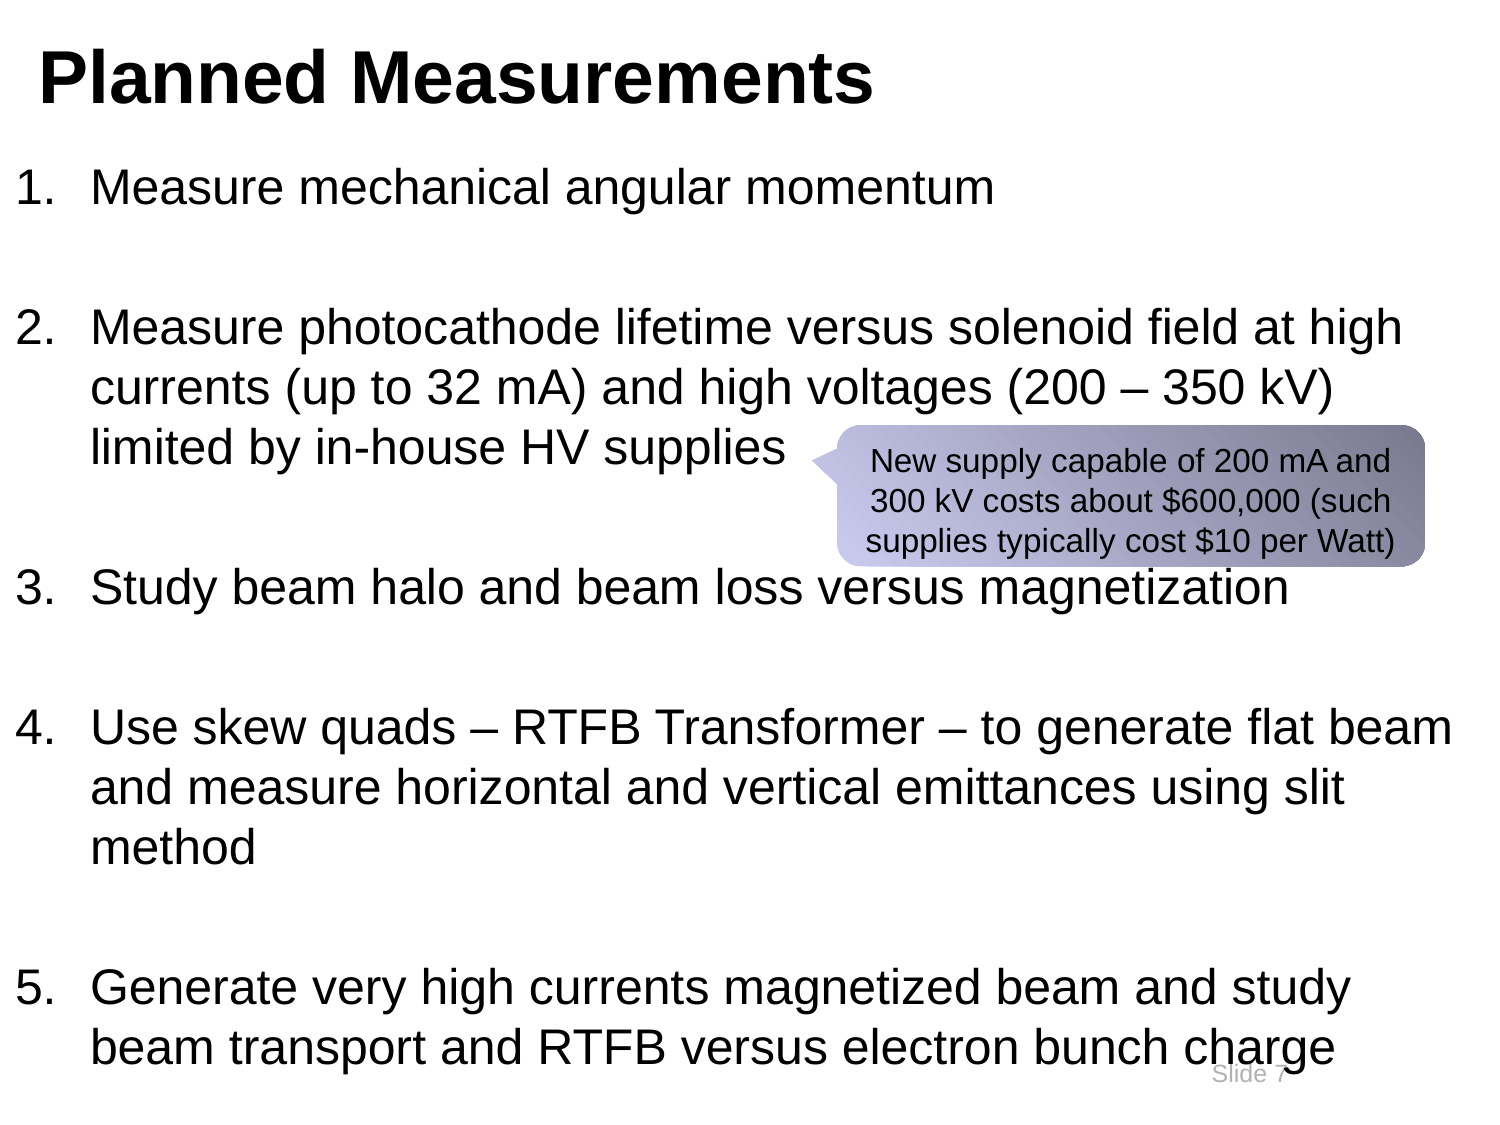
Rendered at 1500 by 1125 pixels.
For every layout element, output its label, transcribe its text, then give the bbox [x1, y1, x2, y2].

title Planned Measurements [23, 0, 1388, 148]
slide_number 7 [1074, 1042, 1425, 1103]
text_box New supply capable of 200 mA and 300 kV costs about $600,000 (such supplies typically cost $10 per Watt) [812, 425, 1425, 567]
list Measure mechanical angular momentum Measure photocathode lifetime versus solenoid field at high currents (up to 32 mA) and high voltages (200 – 350 kV) limited by in-house HV supplies Study beam halo and beam loss versus magnetization Use skew quads – RTFB Transformer – to generate flat beam and measure horizontal and vertical emittances using slit method Generate very high currents magnetized beam and study beam transport and RTFB versus electron bunch charge [0, 146, 1500, 1125]
